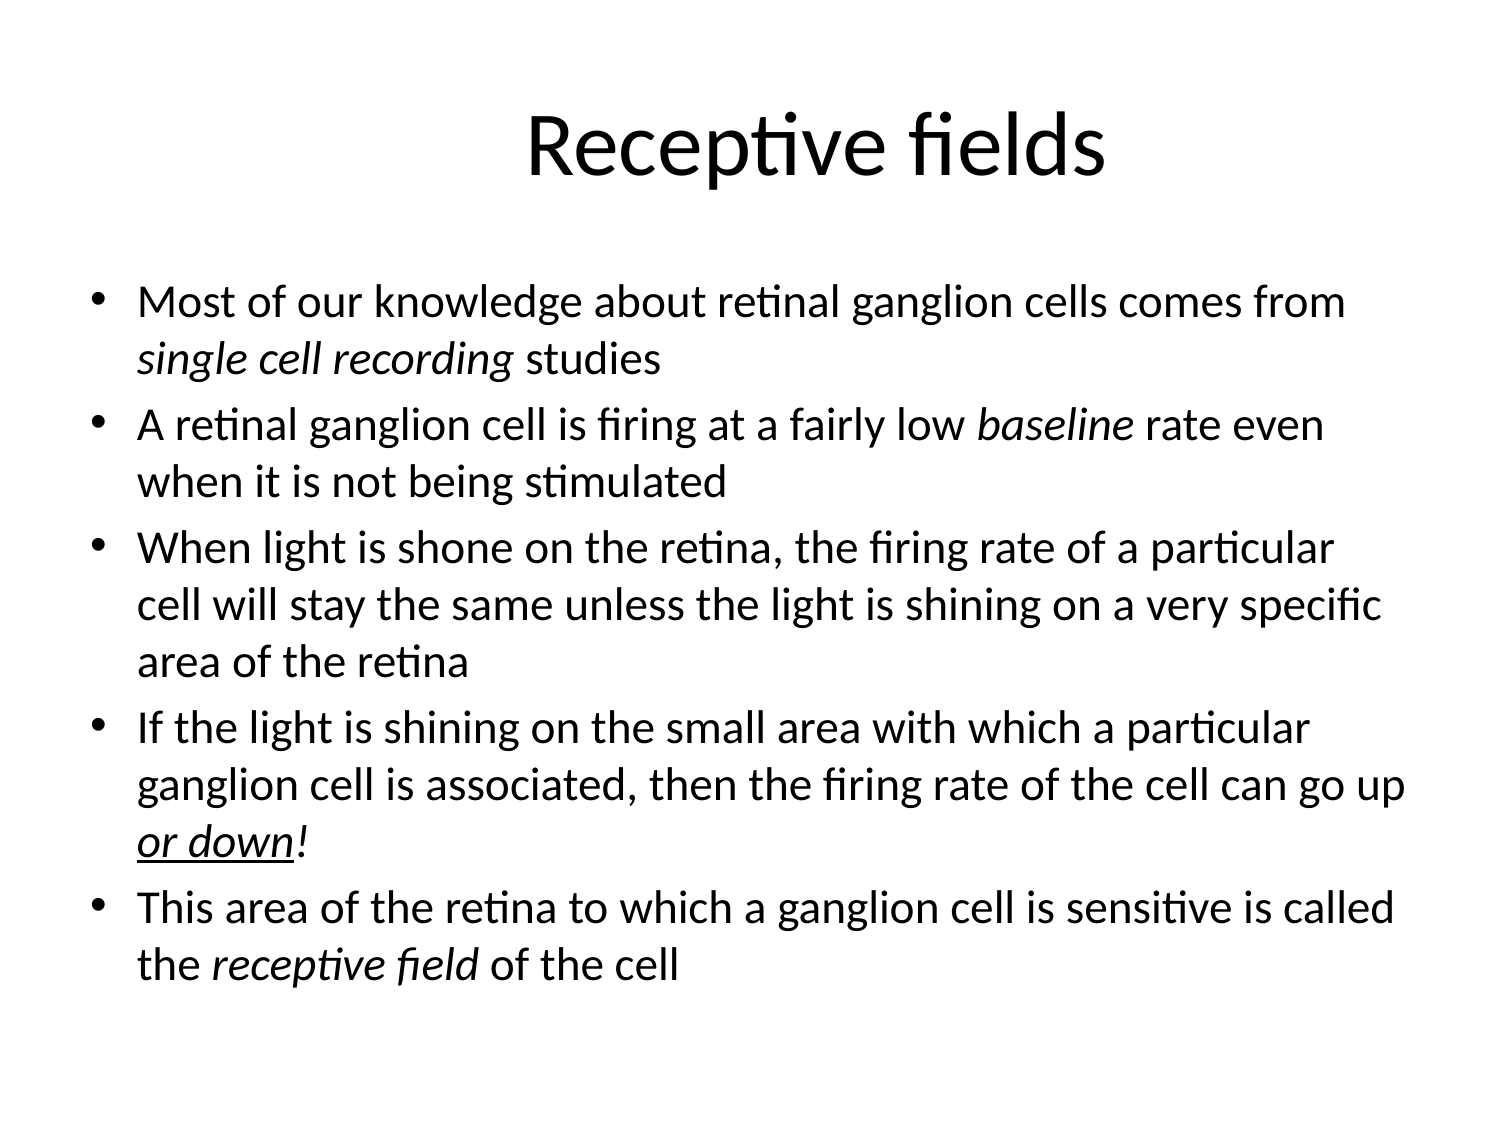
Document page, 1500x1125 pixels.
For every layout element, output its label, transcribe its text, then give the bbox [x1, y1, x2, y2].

title Receptive fields [75, 45, 1425, 233]
list Most of our knowledge about retinal ganglion cells comes from single cell recording studies A retinal ganglion cell is firing at a fairly low baseline rate even when it is not being stimulated When light is shone on the retina, the firing rate of a particular cell will stay the same unless the light is shining on a very specific area of the retina If the light is shining on the small area with which a particular ganglion cell is associated, then the firing rate of the cell can go up or down! This area of the retina to which a ganglion cell is sensitive is called the receptive field of the cell [75, 262, 1425, 1005]
